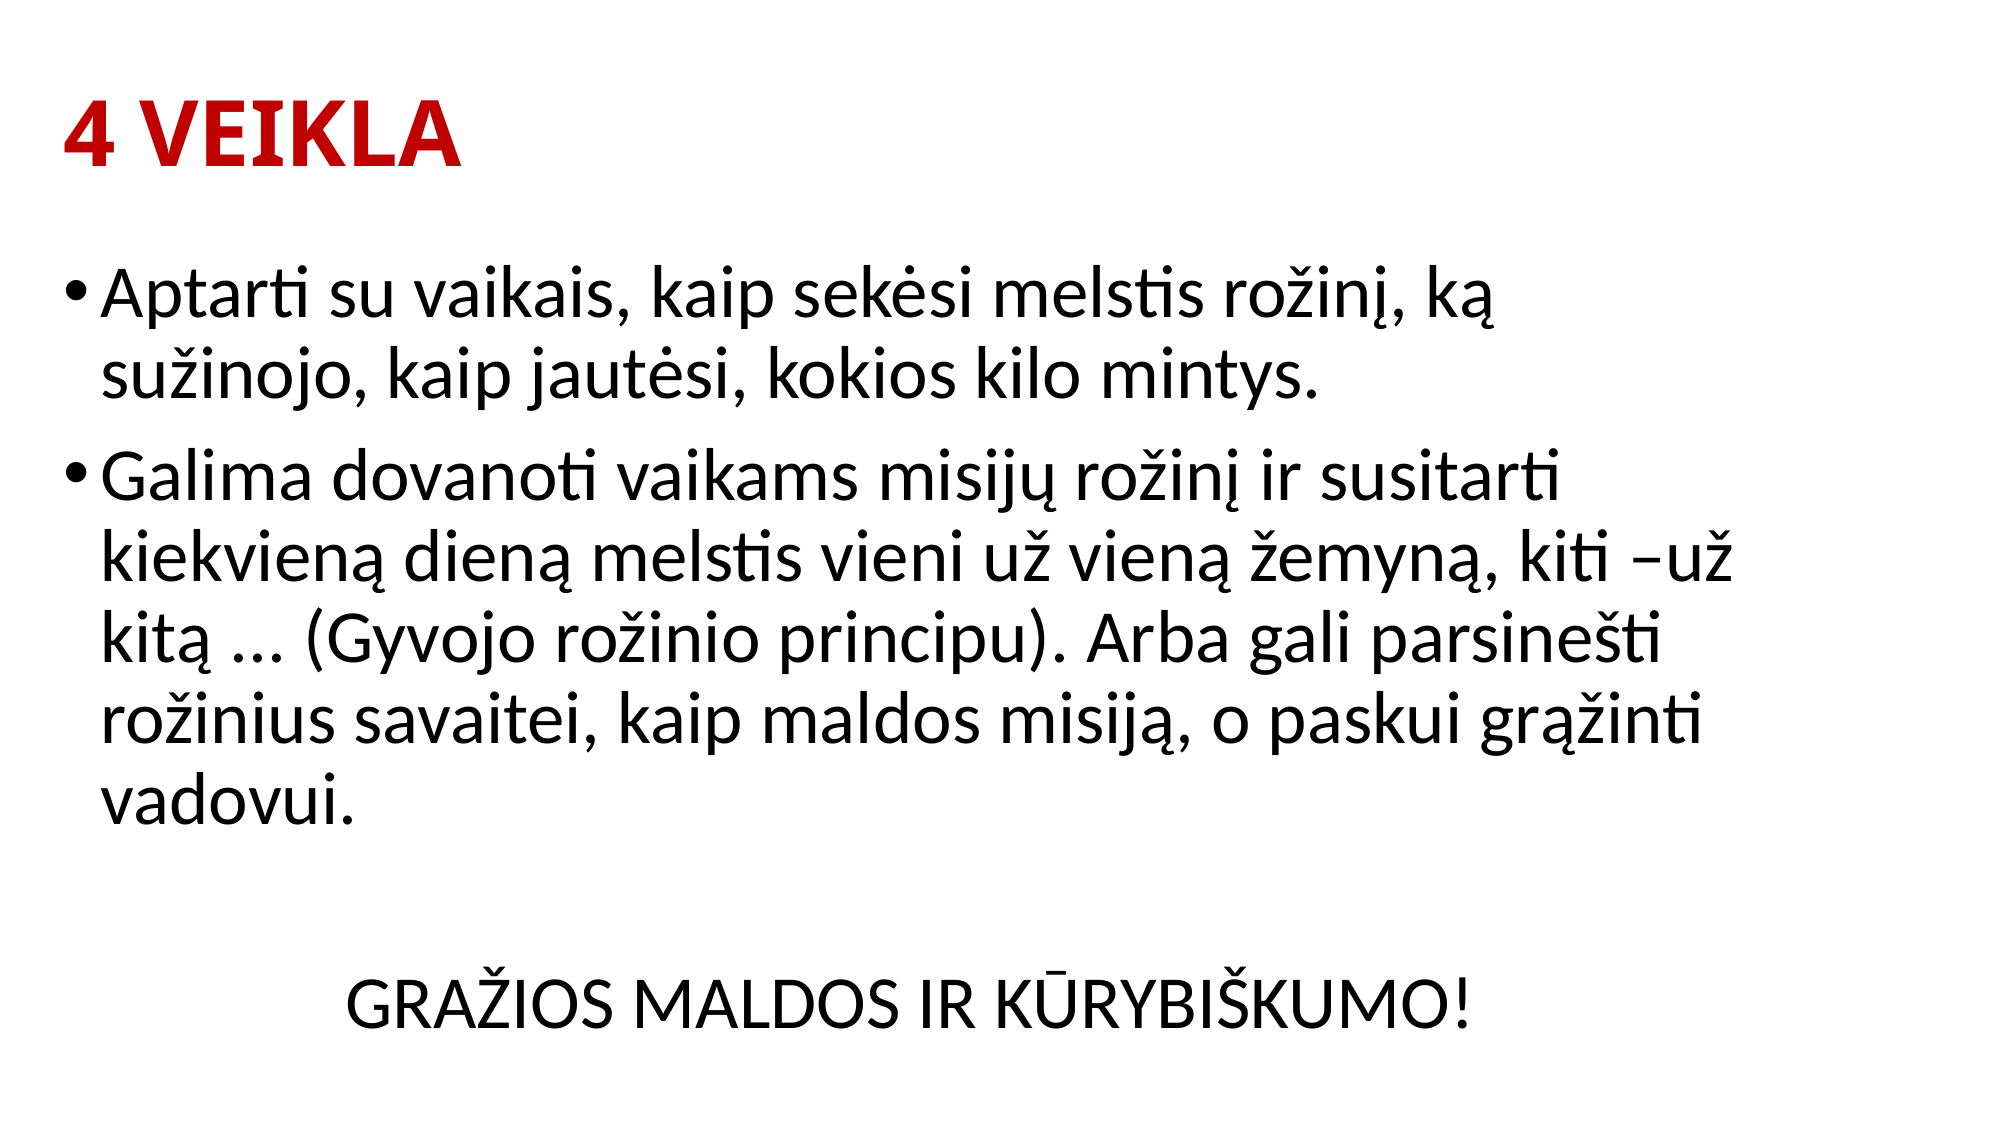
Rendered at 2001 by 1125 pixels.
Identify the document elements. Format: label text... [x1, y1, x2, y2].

title 4 VEIKLA [48, 28, 1774, 245]
list Aptarti su vaikais, kaip sekėsi melstis rožinį, ką sužinojo, kaip jautėsi, kokios kilo mintys. Galima dovanoti vaikams misijų rožinį ir susitarti kiekvieną dieną melstis vieni už vieną žemyną, kiti –už kitą ... (Gyvojo rožinio principu). Arba gali parsinešti rožinius savaitei, kaip maldos misiją, o paskui grąžinti vadovui. GRAŽIOS MALDOS IR KŪRYBIŠKUMO! [48, 245, 1774, 960]
